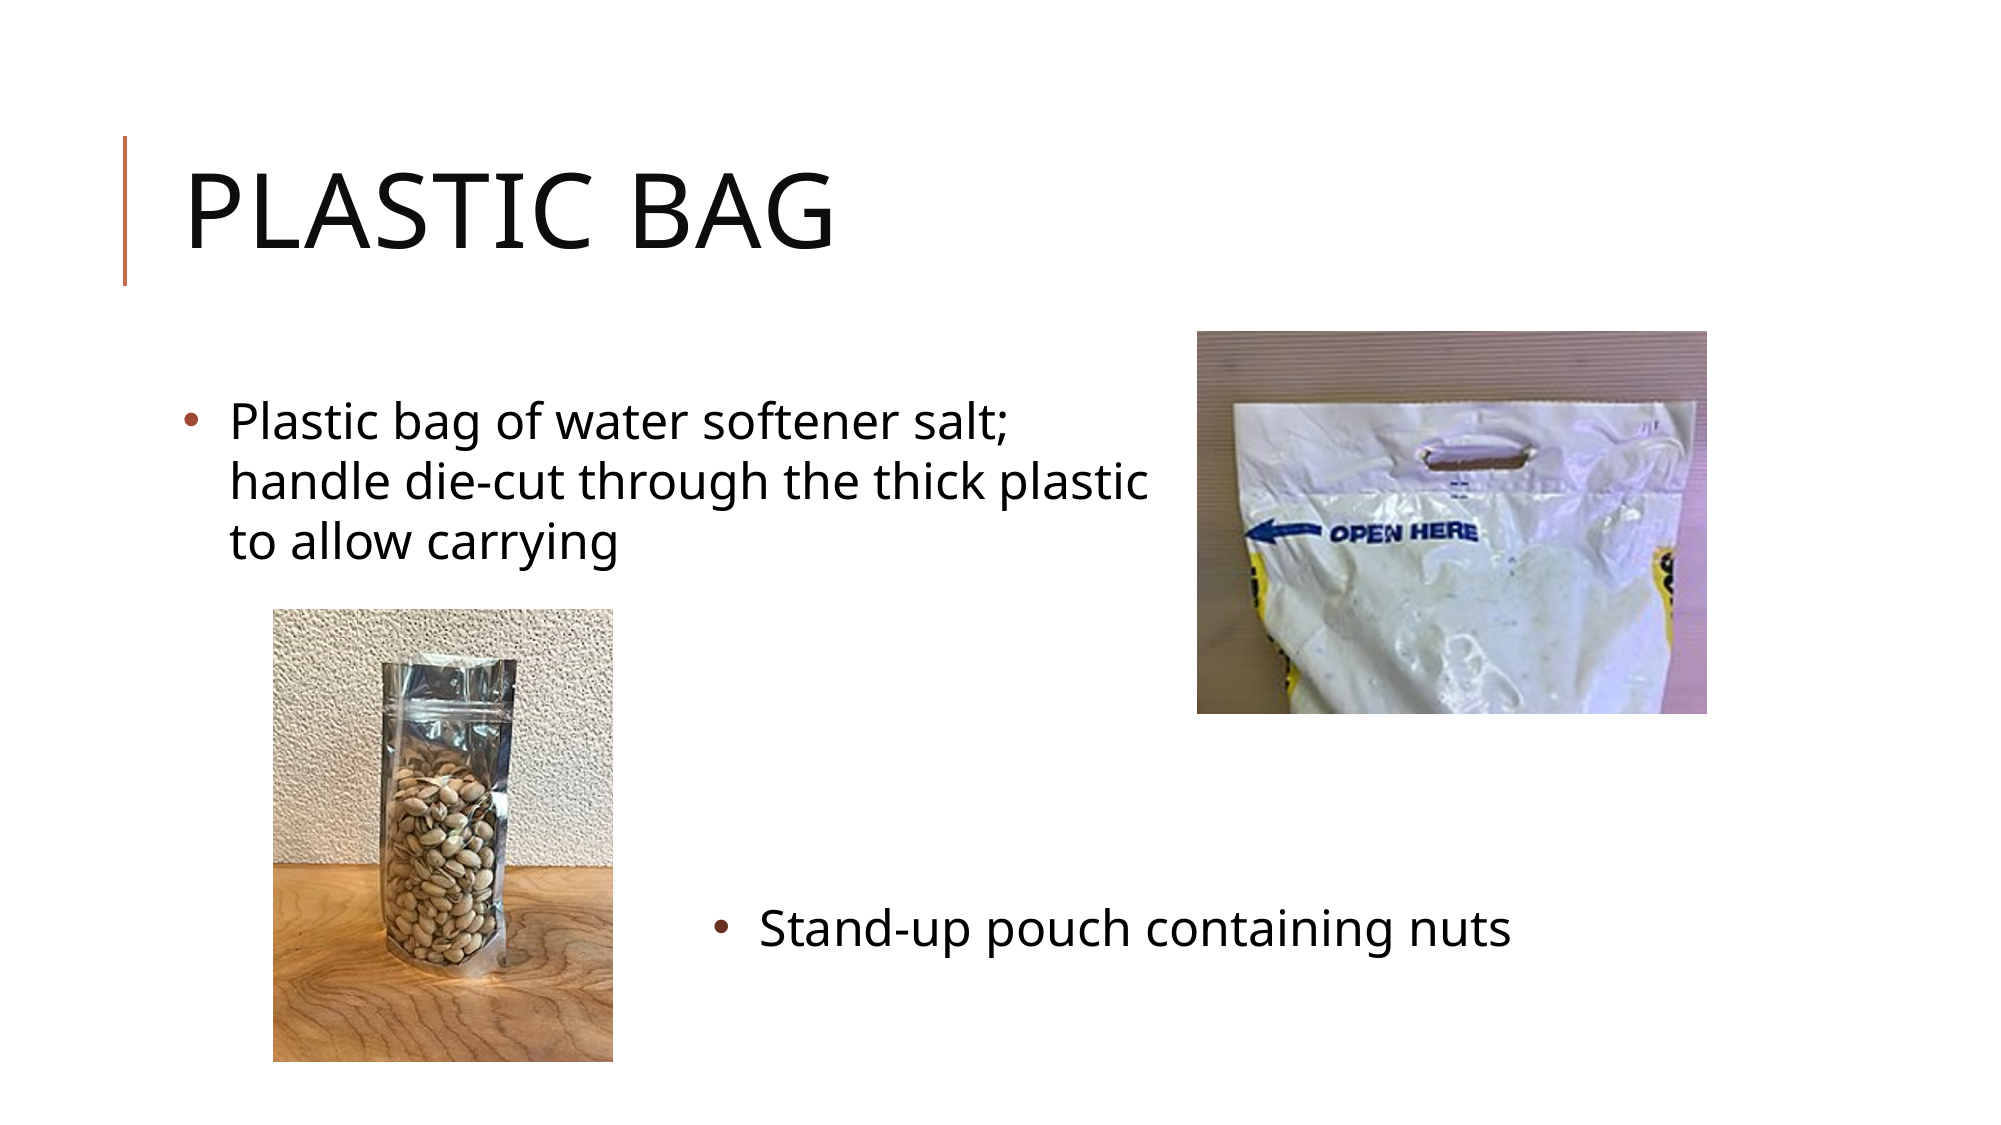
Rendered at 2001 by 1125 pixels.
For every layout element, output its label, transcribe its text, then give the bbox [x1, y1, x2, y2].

text_box Stand-up pouch containing nuts [697, 888, 1698, 964]
title PLASTIC BAG [168, 96, 1763, 342]
text_box Plastic bag of water softener salt; handle die-cut through the thick plastic to allow carrying [168, 381, 1168, 577]
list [1197, 331, 1707, 714]
picture [273, 609, 614, 1062]
